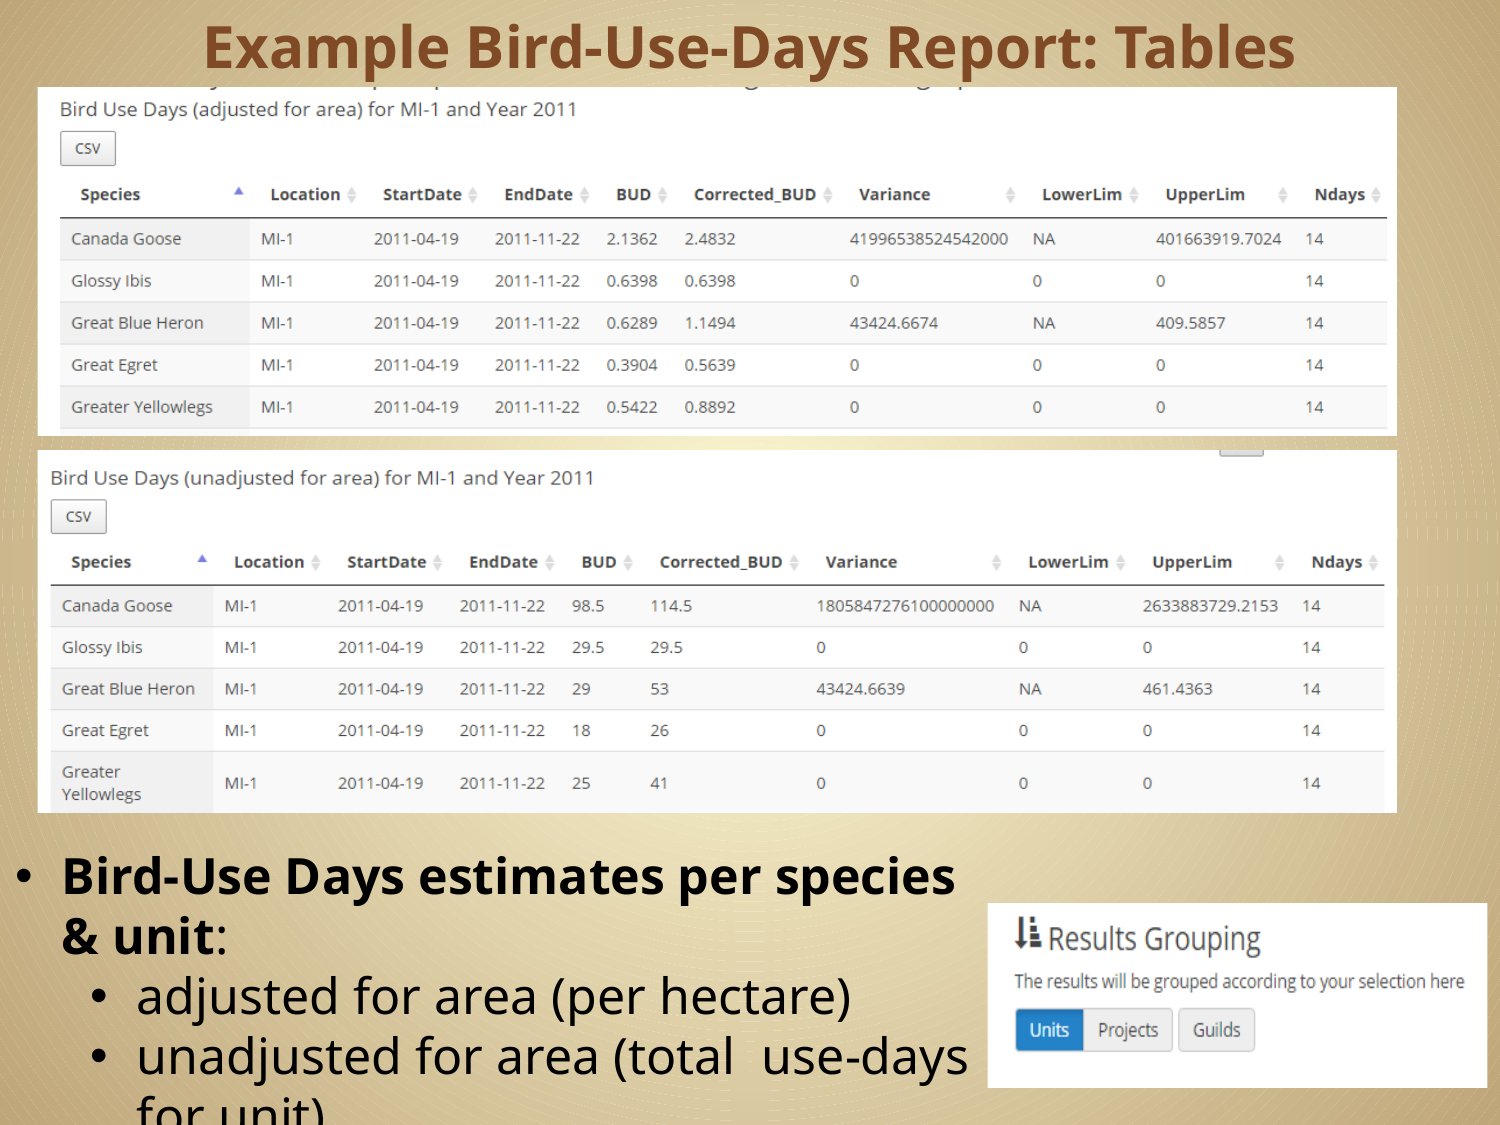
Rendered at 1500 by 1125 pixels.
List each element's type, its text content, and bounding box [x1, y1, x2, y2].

picture [37, 449, 1398, 813]
picture [987, 902, 1488, 1088]
text_box Bird-Use Days estimates per species & unit: adjusted for area (per hectare) unadjusted for area (total use-days for unit) [0, 837, 1000, 1095]
picture [37, 87, 1398, 436]
title Example Bird-Use-Days Report: Tables [75, 0, 1425, 88]
